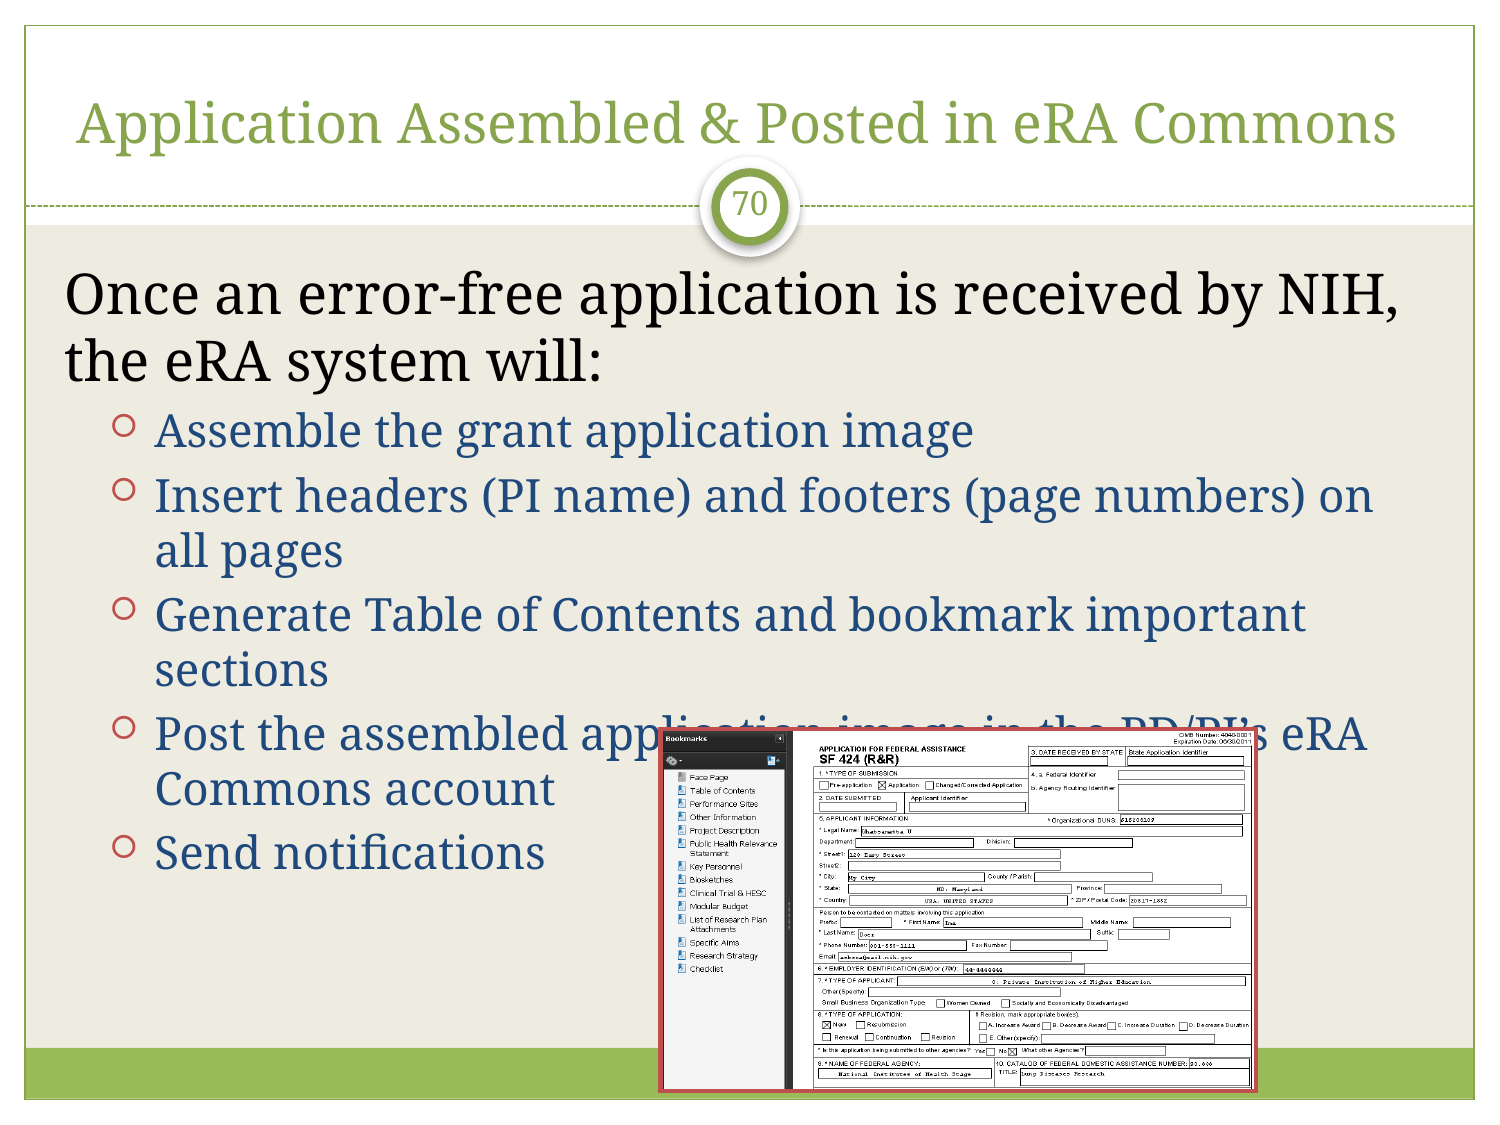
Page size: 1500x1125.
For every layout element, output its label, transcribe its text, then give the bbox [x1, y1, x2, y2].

slide_number 70 [712, 168, 788, 241]
title Application Assembled & Posted in eRA Commons [24, 37, 1451, 162]
picture [662, 730, 1254, 1089]
list Once an error-free application is received by NIH, the eRA system will: Assemble the grant application image Insert headers (PI name) and footers (page numbers) on all pages Generate Table of Contents and bookmark important sections Post the assembled application image in the PD/PI’s eRA Commons account Send notifications [49, 250, 1445, 1001]
